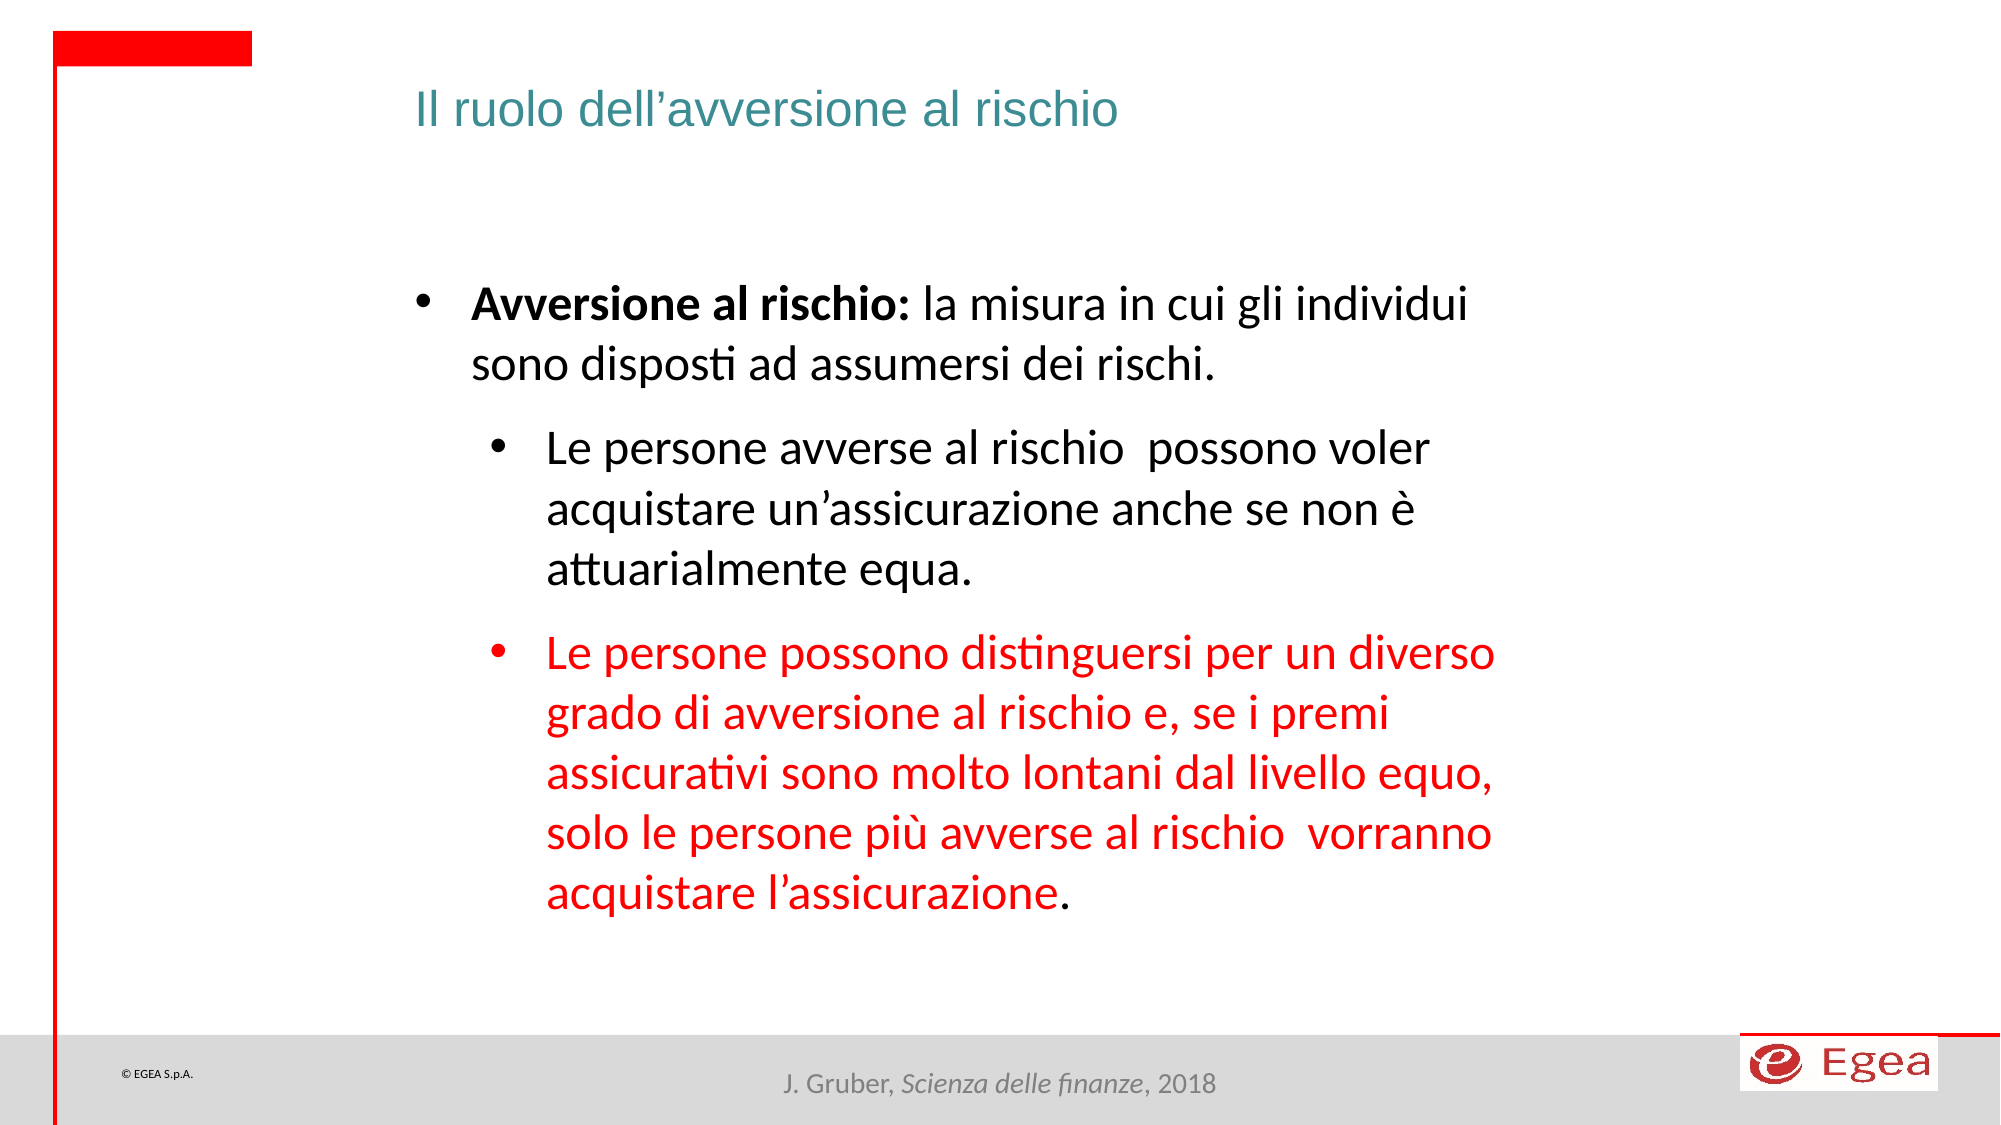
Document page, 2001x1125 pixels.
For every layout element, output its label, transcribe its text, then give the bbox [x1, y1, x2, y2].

text_box Avversione al rischio: la misura in cui gli individui sono disposti ad assumersi dei rischi. Le persone avverse al rischio possono voler acquistare un’assicurazione anche se non è attuarialmente equa. Le persone possono distinguersi per un diverso grado di avversione al rischio e, se i premi assicurativi sono molto lontani dal livello equo, solo le persone più avverse al rischio vorranno acquistare l’assicurazione. [399, 262, 1600, 415]
picture [1740, 1036, 1938, 1091]
text_box Il ruolo dell’avversione al rischio [399, 69, 1600, 150]
